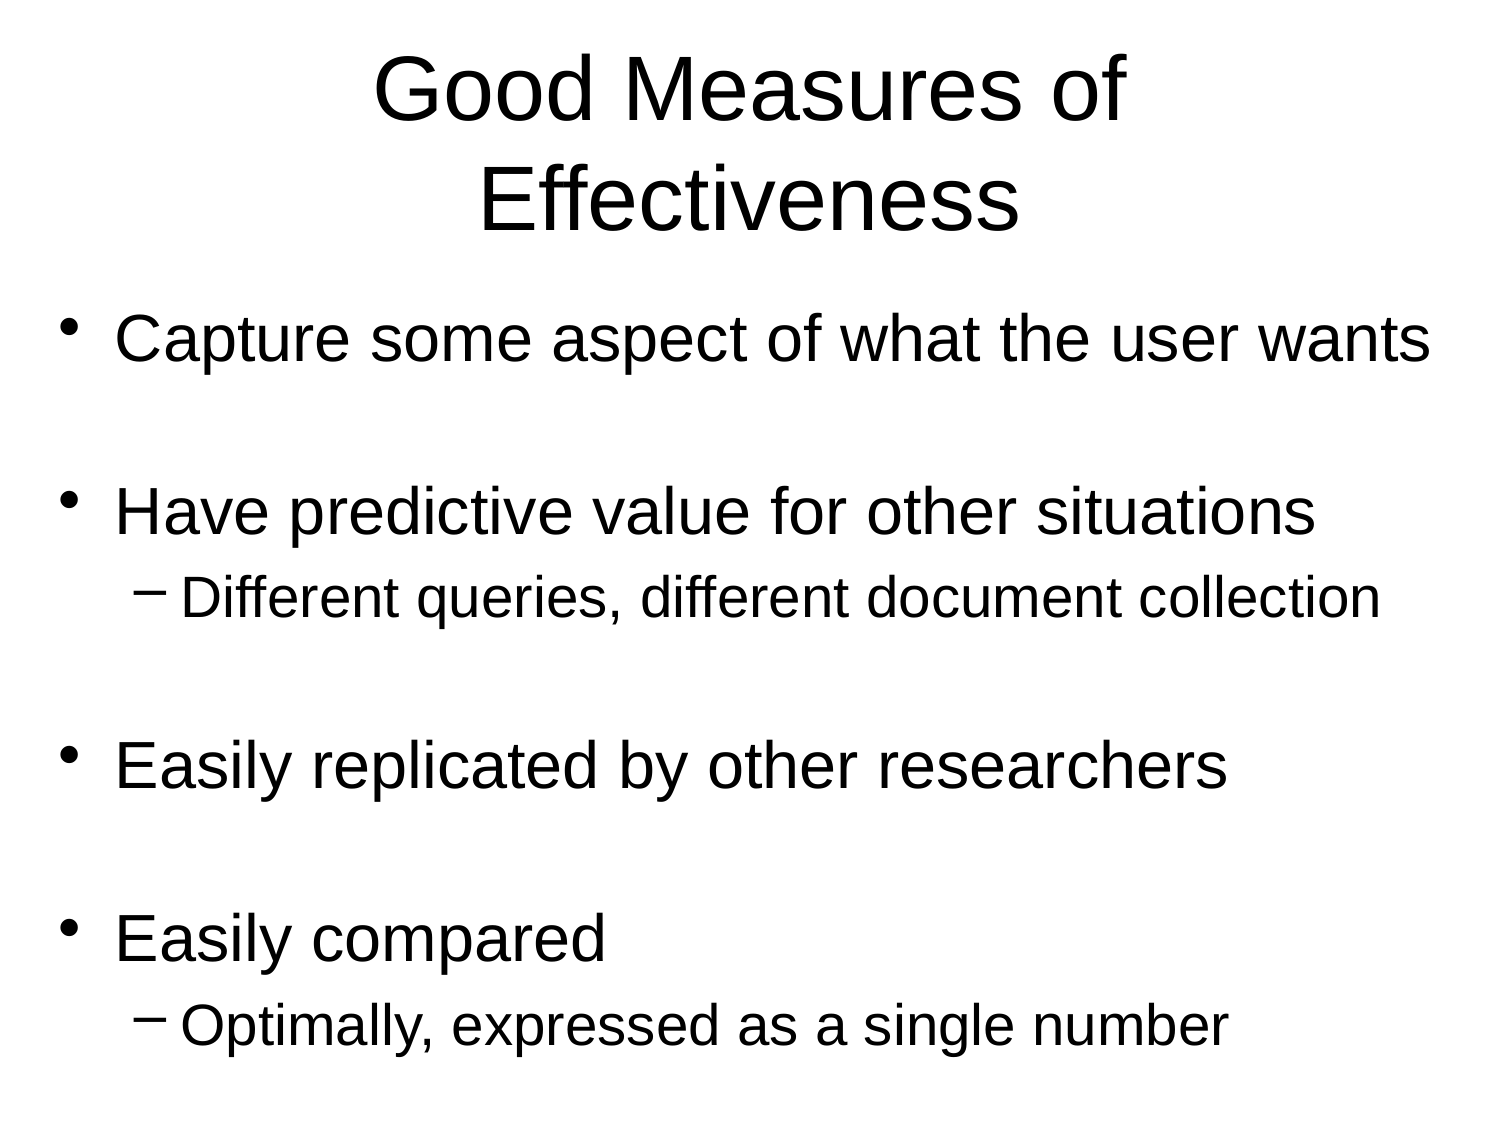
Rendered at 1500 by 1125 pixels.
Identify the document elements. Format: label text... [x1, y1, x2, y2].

text_box [512, 1024, 988, 1100]
title Good Measures of Effectiveness [75, 45, 1425, 233]
text_box [112, 1024, 425, 1100]
list Capture some aspect of what the user wants Have predictive value for other situations Different queries, different document collection Easily replicated by other researchers Easily compared Optimally, expressed as a single number [43, 287, 1457, 963]
